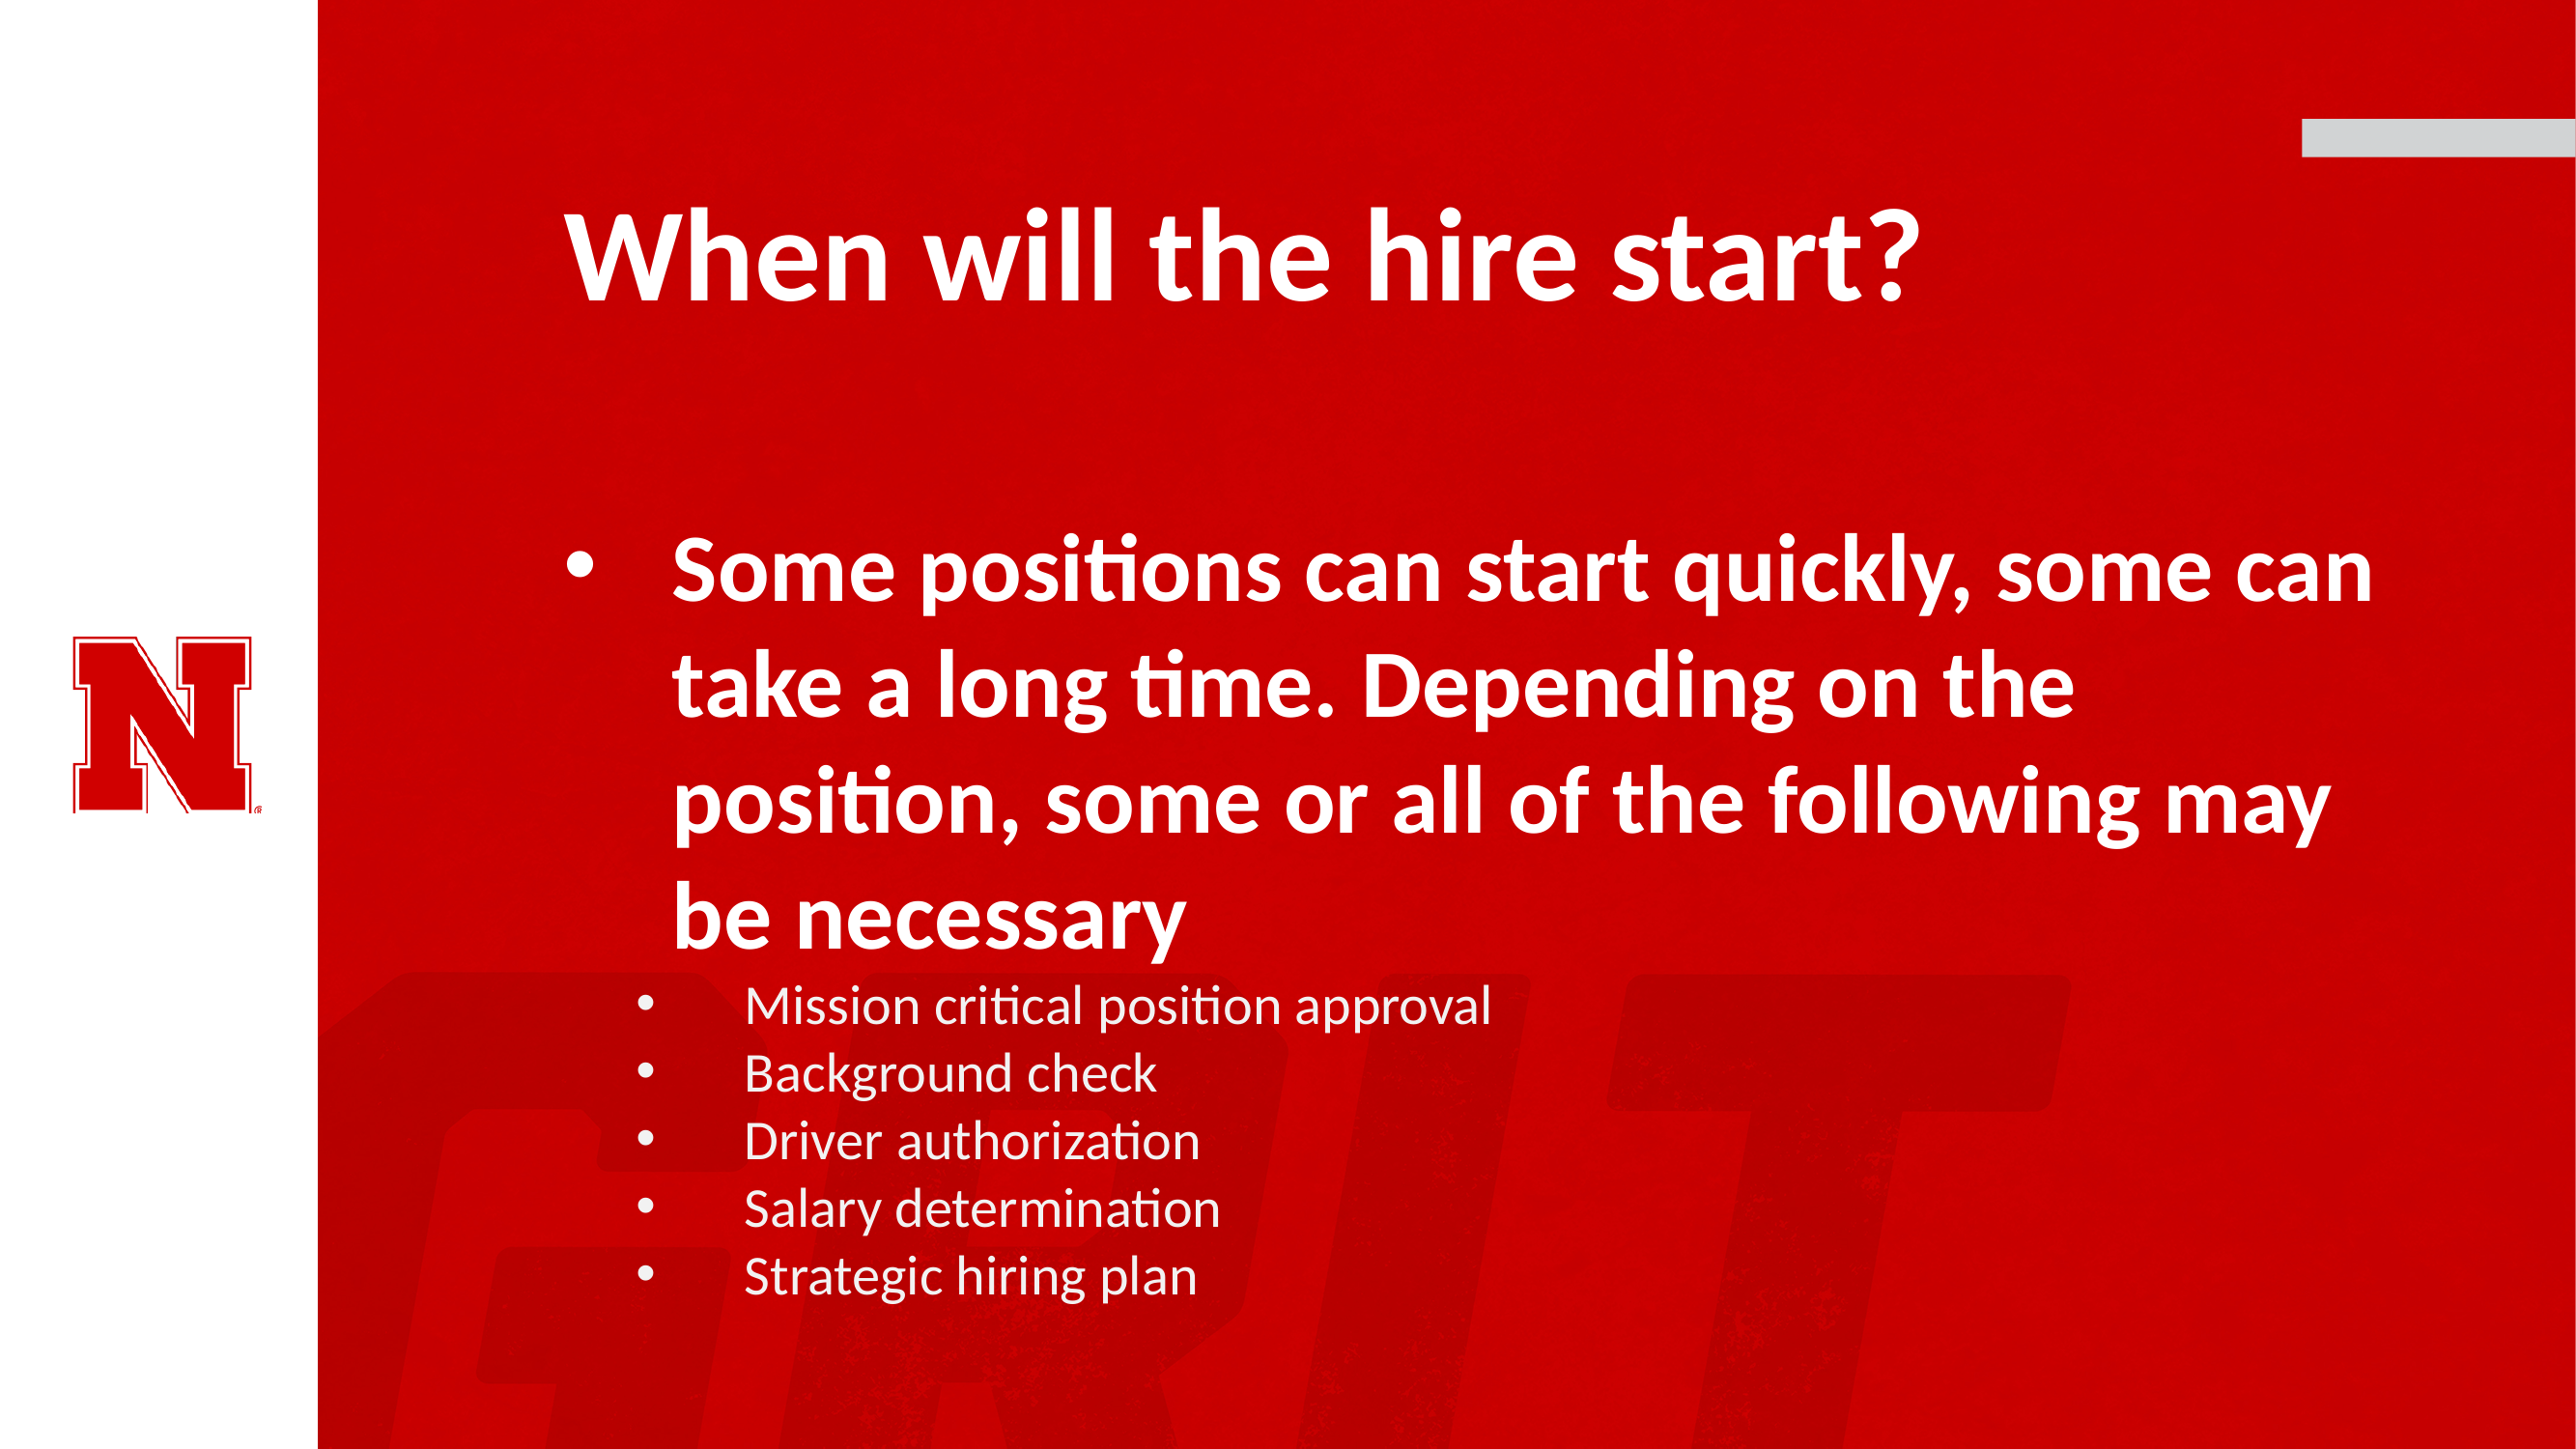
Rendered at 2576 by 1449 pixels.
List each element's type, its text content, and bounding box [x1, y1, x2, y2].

list Some positions can start quickly, some can take a long time. Depending on the position, some or all of the following may be necessary Mission critical position approval Background check Driver authorization Salary determination Strategic hiring plan [563, 483, 2439, 1328]
picture [318, 0, 2576, 1449]
title When will the hire start? [563, 168, 2253, 245]
